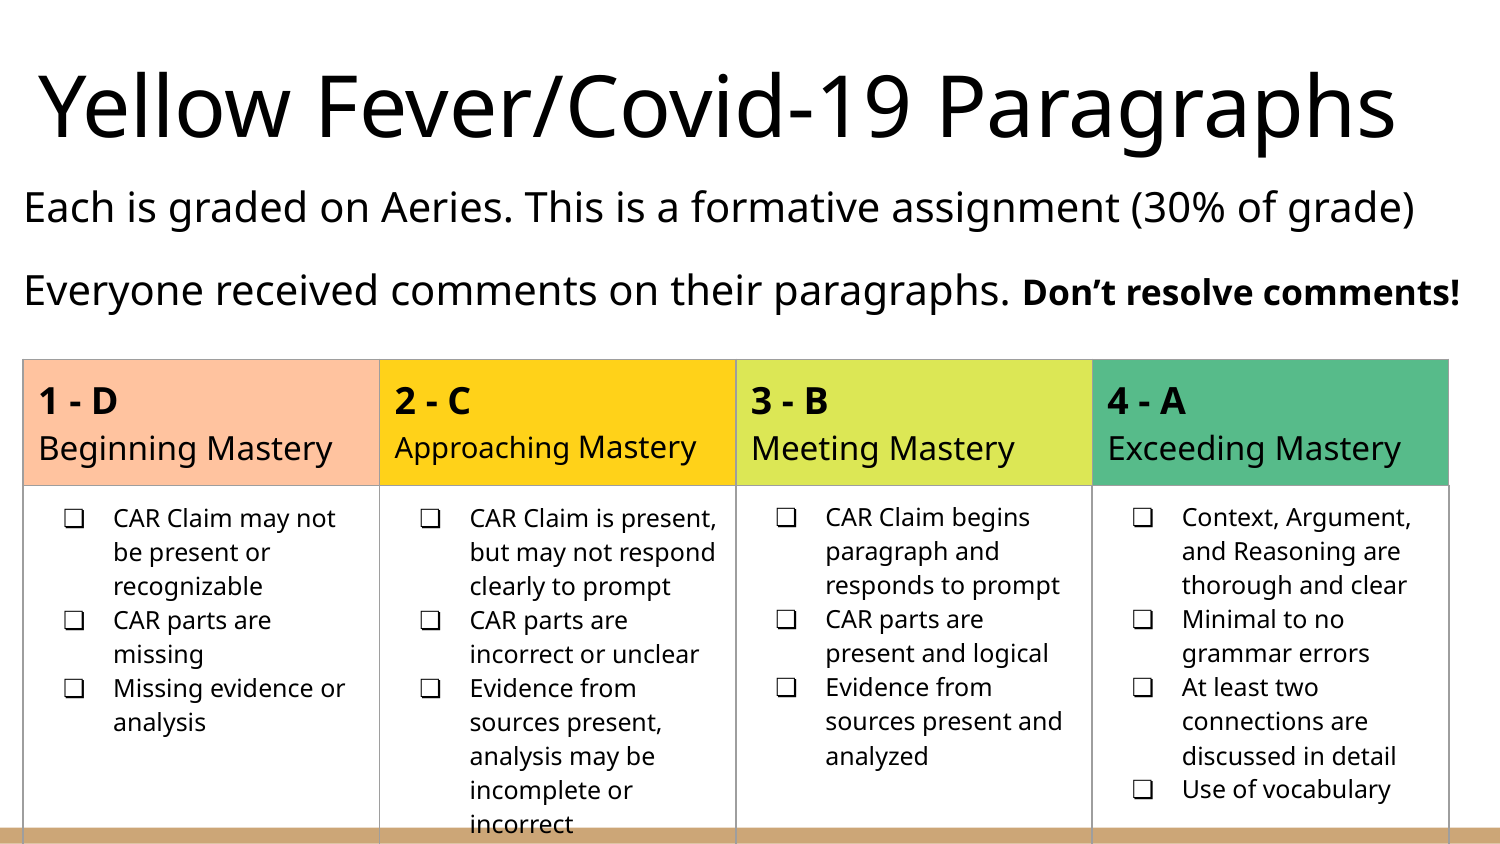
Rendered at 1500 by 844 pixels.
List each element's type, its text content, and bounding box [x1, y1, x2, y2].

title Yellow Fever/Covid-19 Paragraphs [23, 33, 1421, 158]
table_header 3 - B Meeting Mastery [737, 360, 1092, 485]
table_header 1 - D Beginning Mastery [24, 360, 379, 485]
table_cell Context, Argument, and Reasoning are thorough and clear Minimal to no grammar errors At least two connections are discussed in detail Use of vocabulary [1093, 486, 1448, 844]
table_cell CAR Claim begins paragraph and responds to prompt CAR parts are present and logical Evidence from sources present and analyzed [737, 486, 1091, 844]
table_header 4 - A Exceeding Mastery [1093, 360, 1448, 485]
table_cell CAR Claim may not be present or recognizable CAR parts are missing Missing evidence or analysis [24, 486, 379, 844]
table_cell CAR Claim is present, but may not respond clearly to prompt CAR parts are incorrect or unclear Evidence from sources present, analysis may be incomplete or incorrect [380, 486, 735, 844]
list Each is graded on Aeries. This is a formative assignment (30% of grade) Everyone received comments on their paragraphs. Don’t resolve comments! [8, 158, 1490, 709]
table_header 2 - C Approaching Mastery [380, 360, 735, 485]
